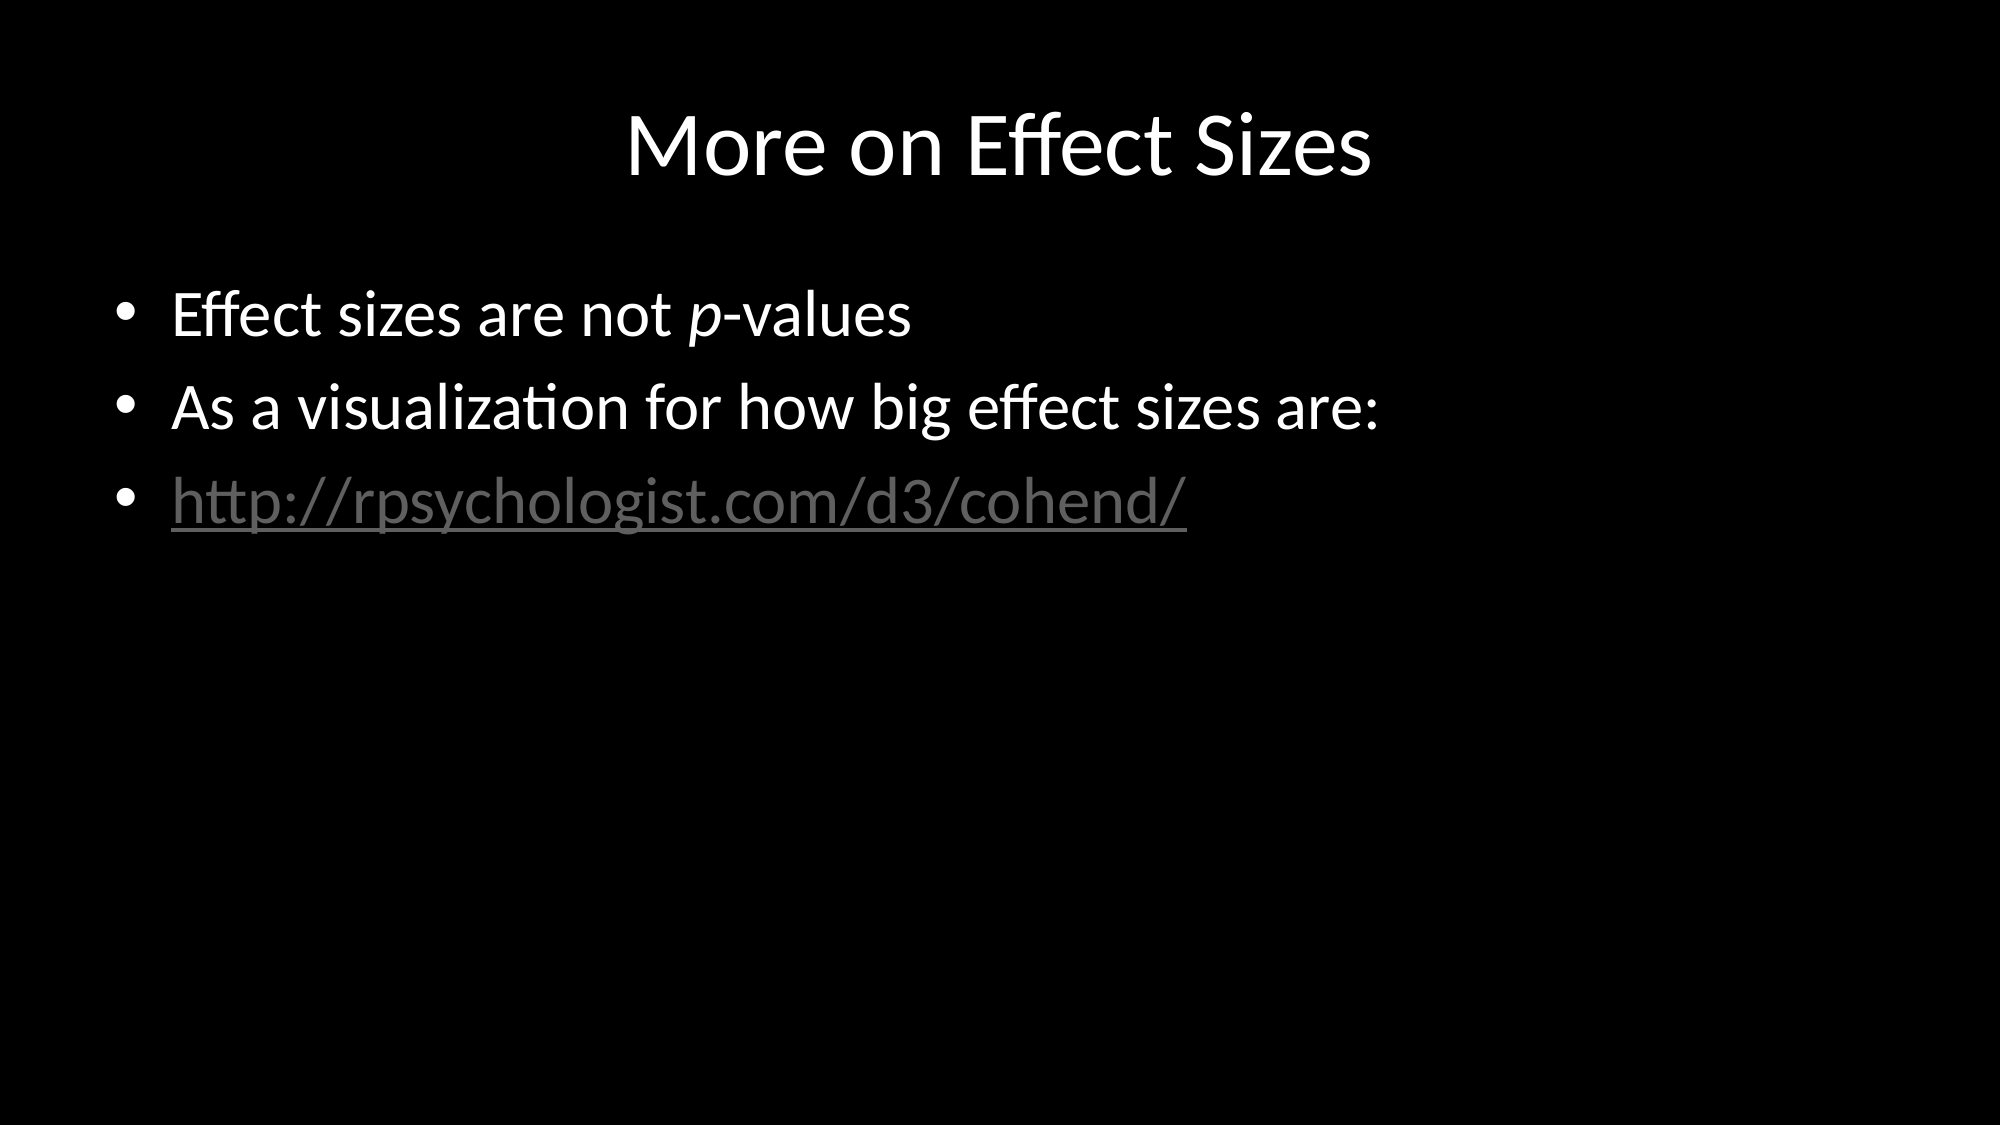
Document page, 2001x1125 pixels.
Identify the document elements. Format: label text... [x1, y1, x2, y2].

title More on Effect Sizes [99, 45, 1900, 233]
list Effect sizes are not p-values As a visualization for how big effect sizes are: http://rpsychologist.com/d3/cohend/ [99, 262, 1900, 1005]
